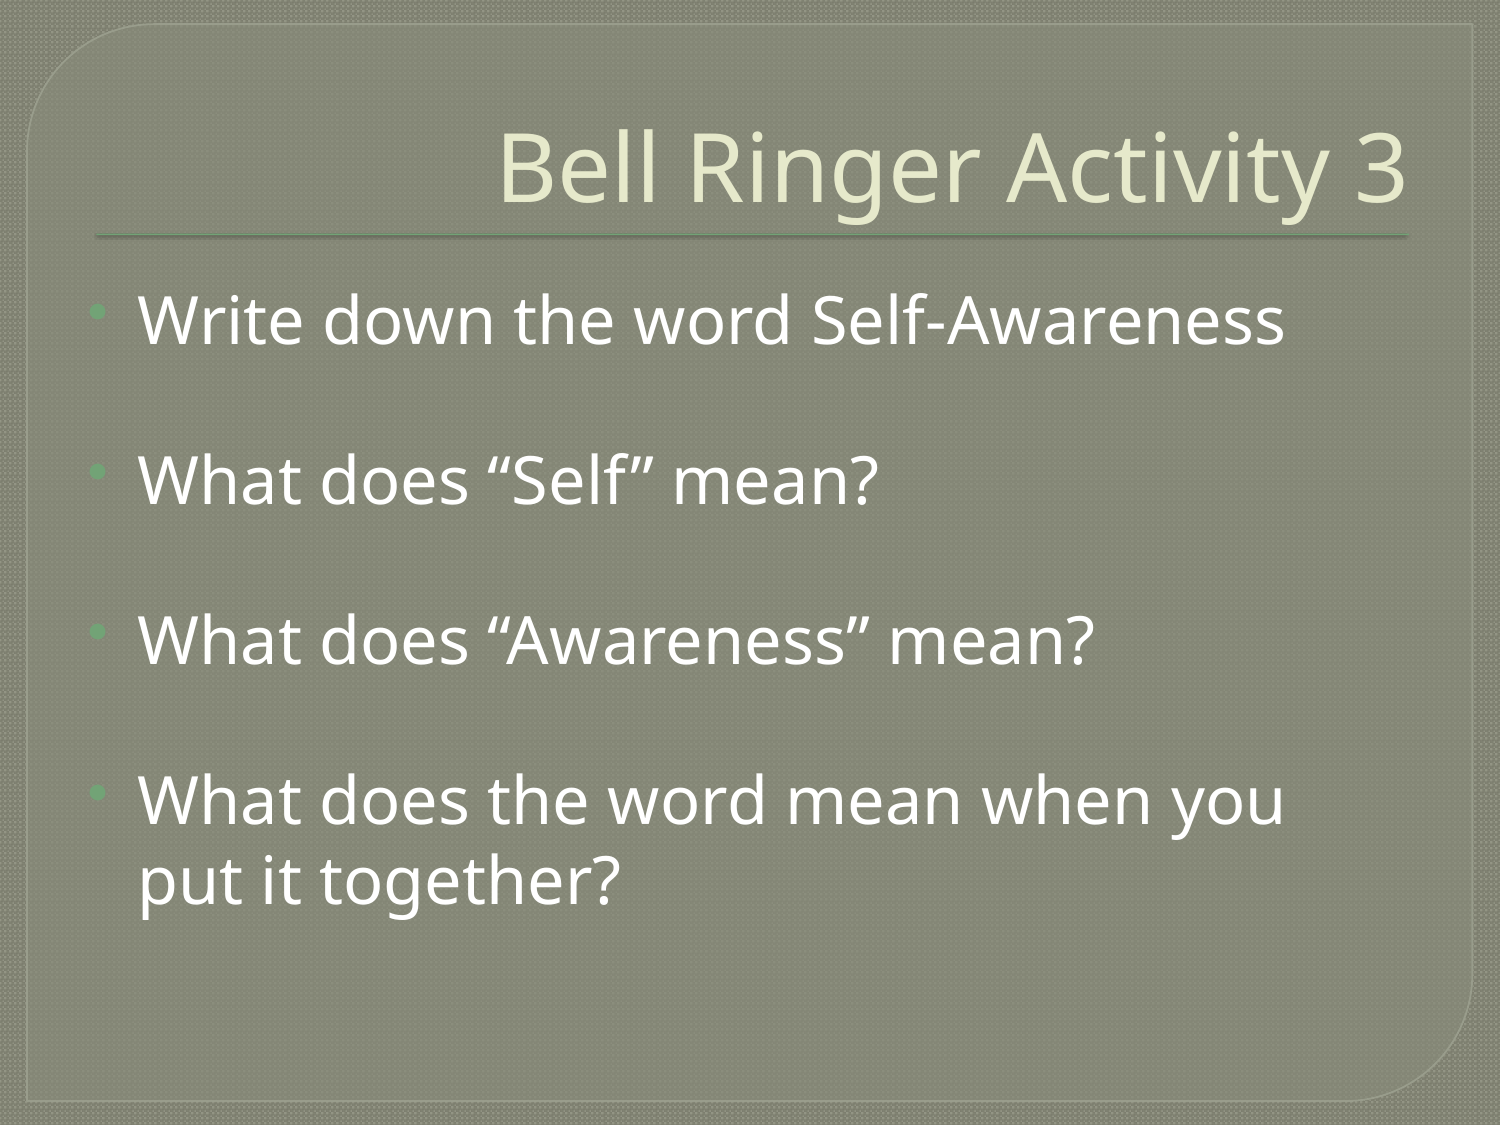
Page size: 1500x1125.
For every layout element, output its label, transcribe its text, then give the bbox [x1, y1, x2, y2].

list Write down the word Self-Awareness What does “Self” mean? What does “Awareness” mean? What does the word mean when you put it together? [75, 270, 1425, 1013]
title Bell Ringer Activity 3 [75, 41, 1425, 230]
